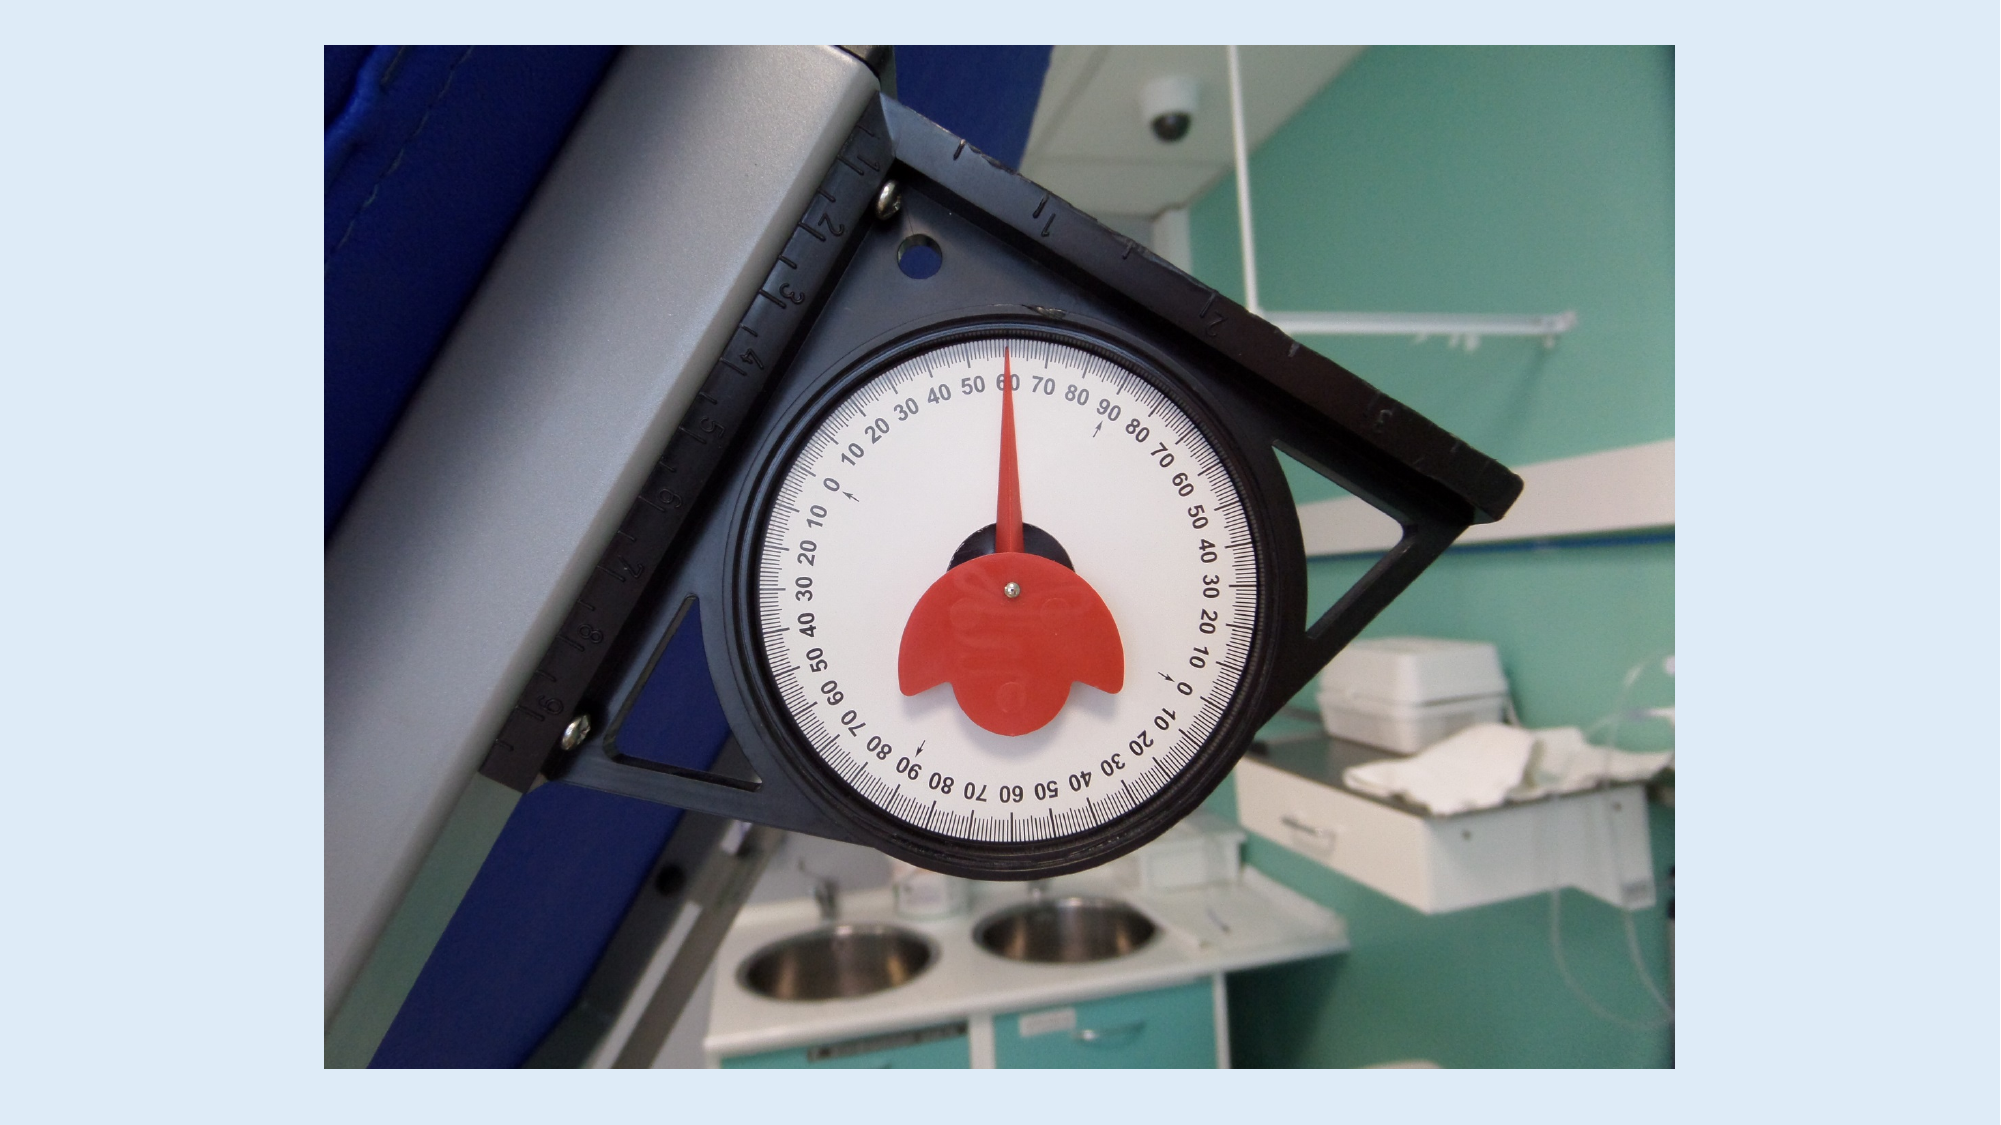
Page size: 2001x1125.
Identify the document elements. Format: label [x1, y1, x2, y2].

list [324, 45, 1675, 1069]
